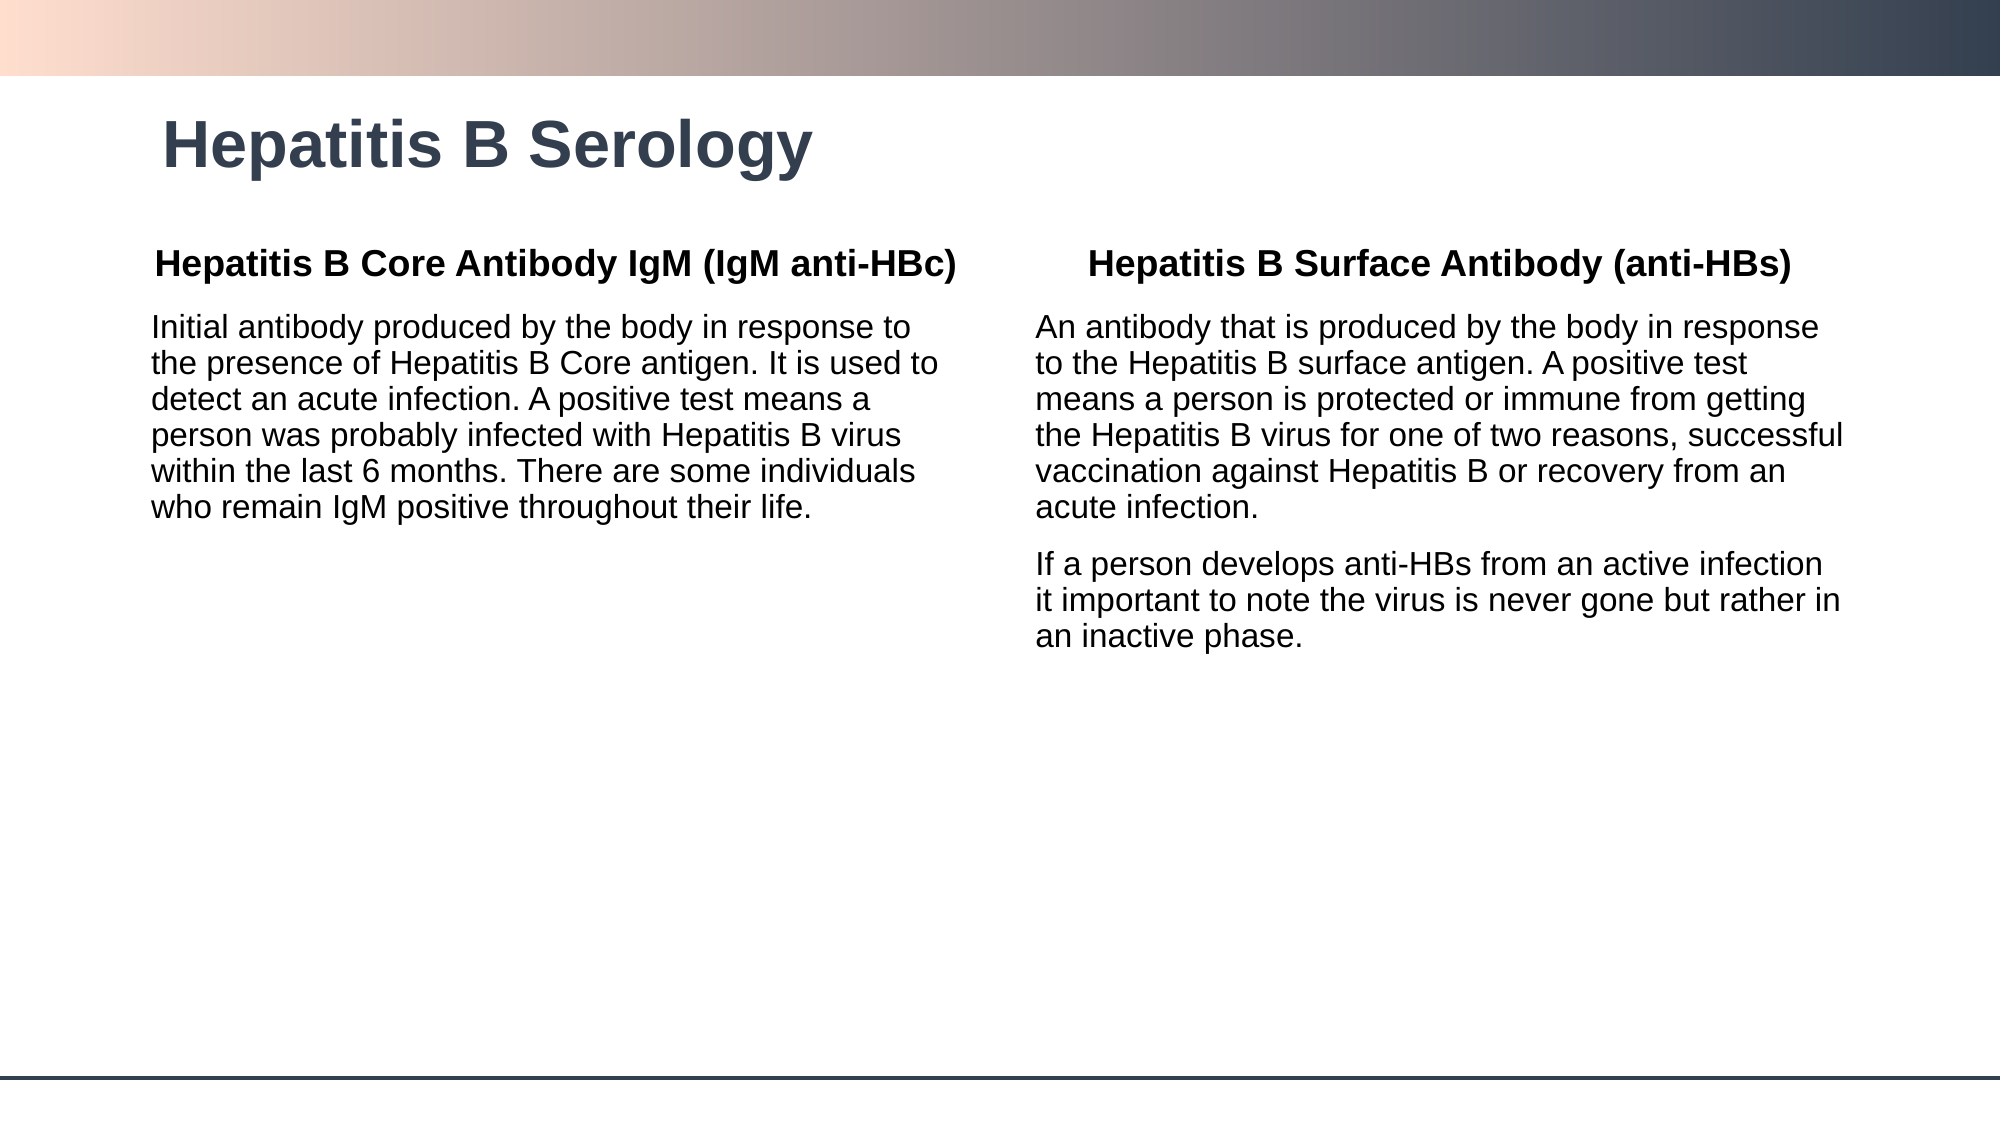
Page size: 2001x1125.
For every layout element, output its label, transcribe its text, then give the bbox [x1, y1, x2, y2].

list An antibody that is produced by the body in response to the Hepatitis B surface antigen. A positive test means a person is protected or immune from getting the Hepatitis B virus for one of two reasons, successful vaccination against Hepatitis B or recovery from an acute infection. If a person develops anti-HBs from an active infection it important to note the virus is never gone but rather in an inactive phase. [1020, 302, 1861, 1024]
list Hepatitis B Core Antibody IgM (IgM anti-HBc) [136, 209, 977, 292]
list Initial antibody produced by the body in response to the presence of Hepatitis B Core antigen. It is used to detect an acute infection. A positive test means a person was probably infected with Hepatitis B virus within the last 6 months. There are some individuals who remain IgM positive throughout their life. [136, 302, 977, 1024]
title Hepatitis B Serology [147, 102, 1863, 193]
list Hepatitis B Surface Antibody (anti-HBs) [1020, 209, 1861, 292]
